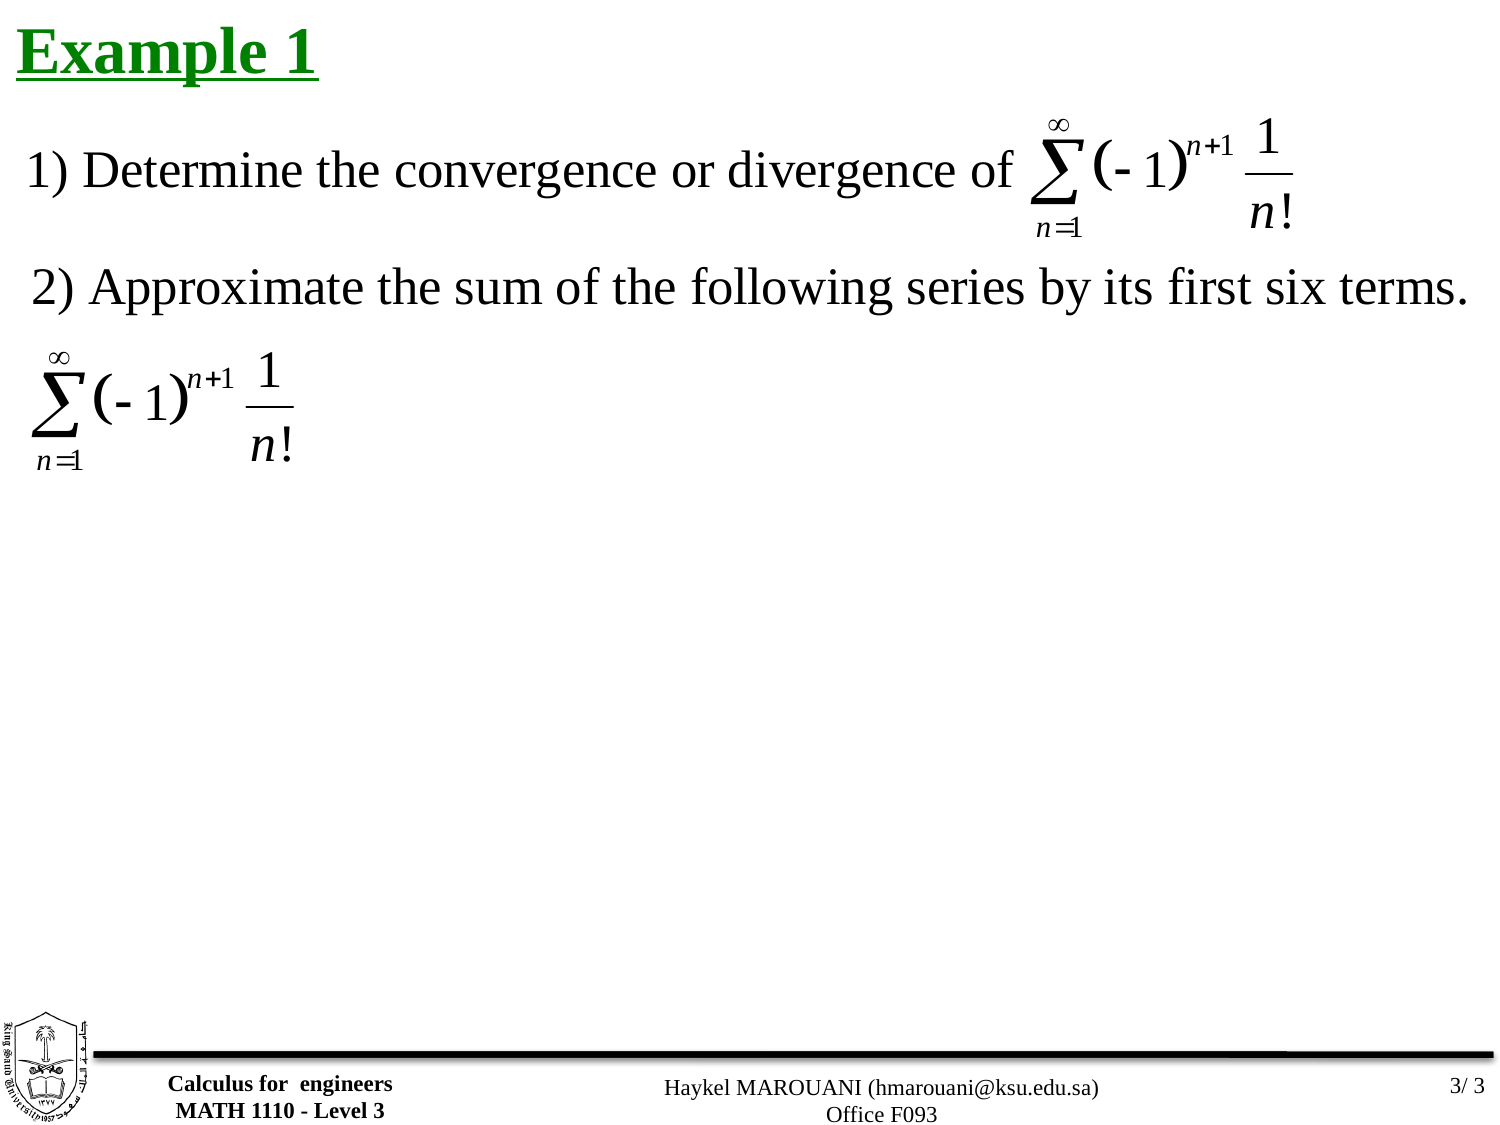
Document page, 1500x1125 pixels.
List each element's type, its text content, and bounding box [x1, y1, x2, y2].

slide_number 3/ 3 [1359, 1062, 1500, 1123]
picture [0, 1010, 91, 1125]
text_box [23, 97, 1475, 481]
footer Haykel MAROUANI (hmarouani@ksu.edu.sa) Office F093 [644, 1065, 1120, 1125]
slide_number Calculus for engineers MATH 1110 - Level 3 [105, 1060, 456, 1121]
text_box Example 1 [1, 0, 334, 95]
